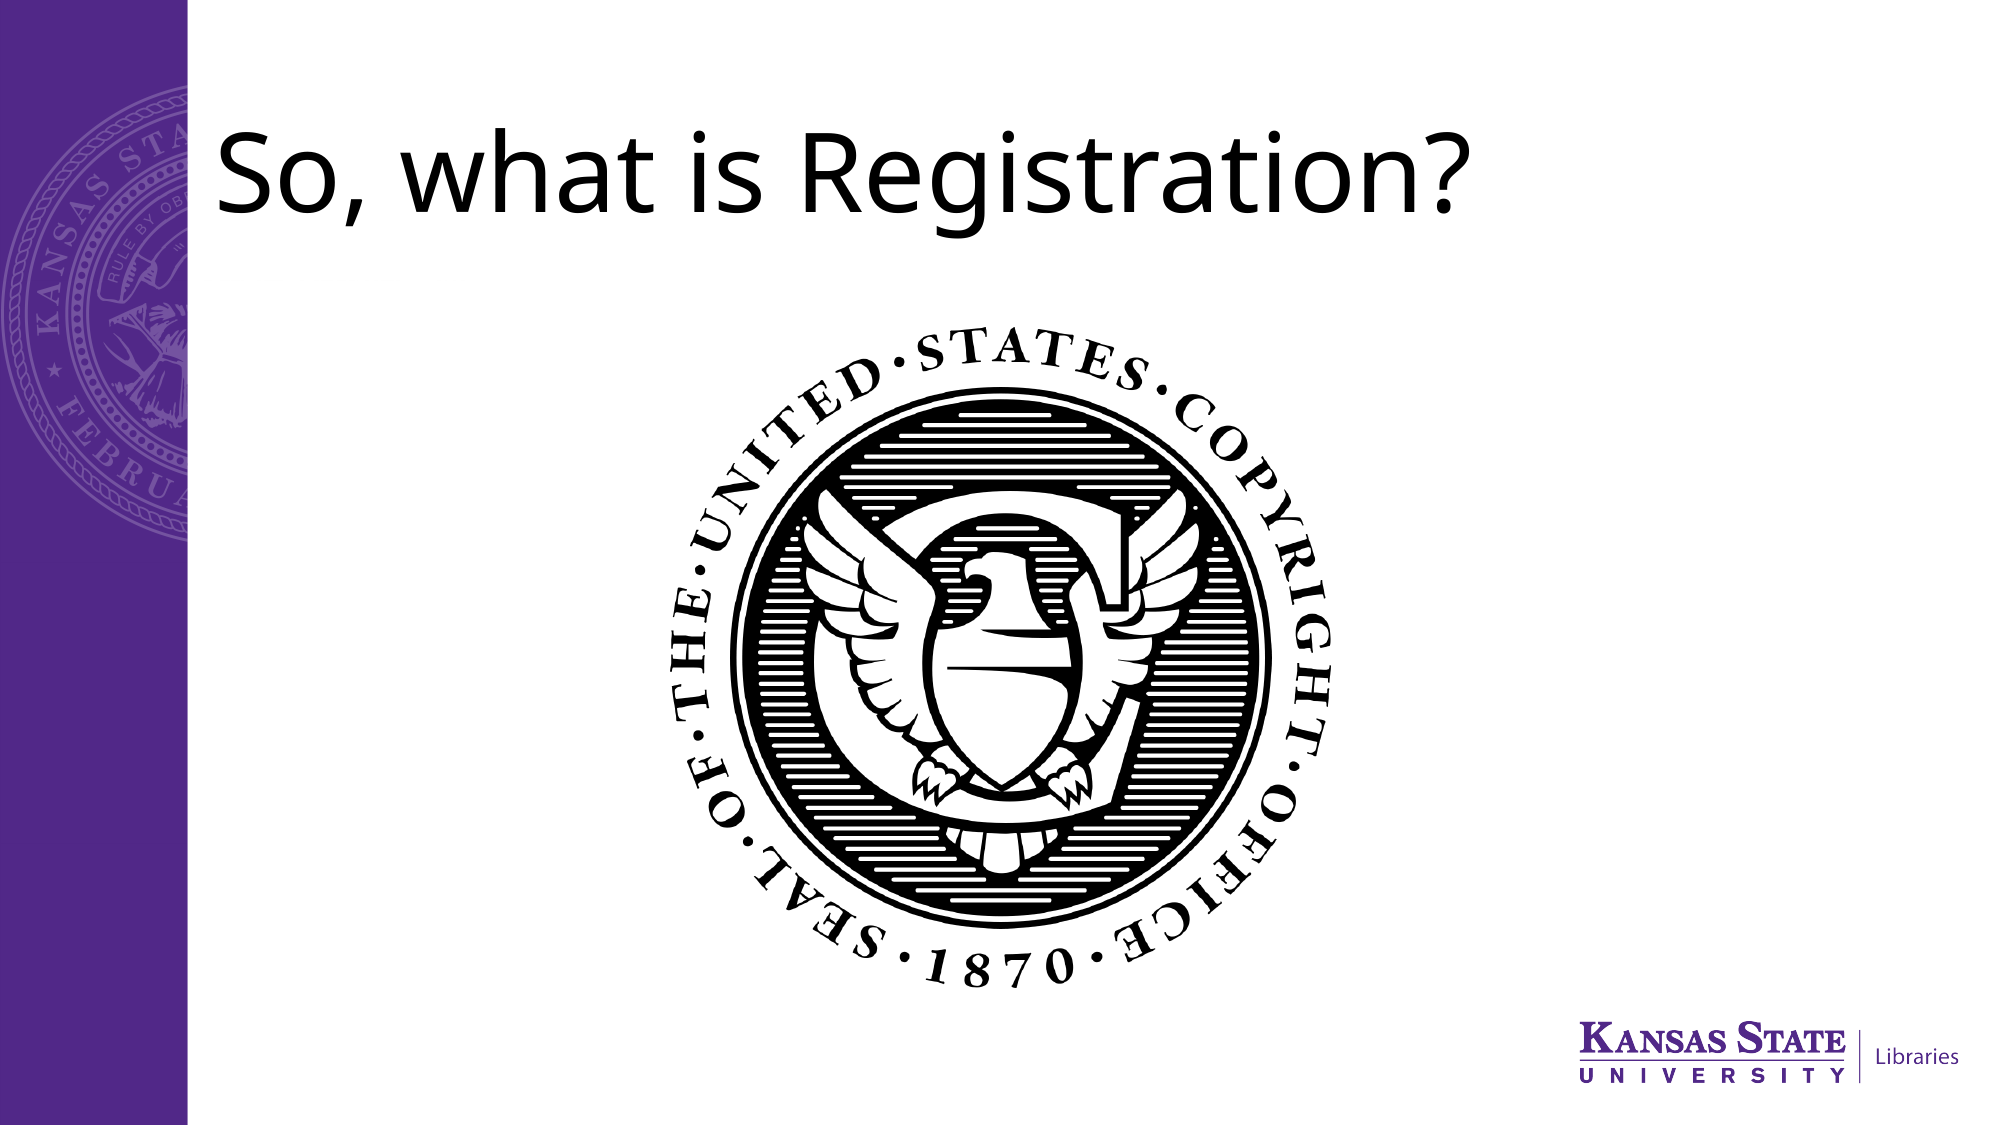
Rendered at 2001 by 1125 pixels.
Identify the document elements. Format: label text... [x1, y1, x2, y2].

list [670, 327, 1331, 988]
title So, what is Registration? [199, 59, 1835, 294]
picture [0, 0, 2001, 1125]
